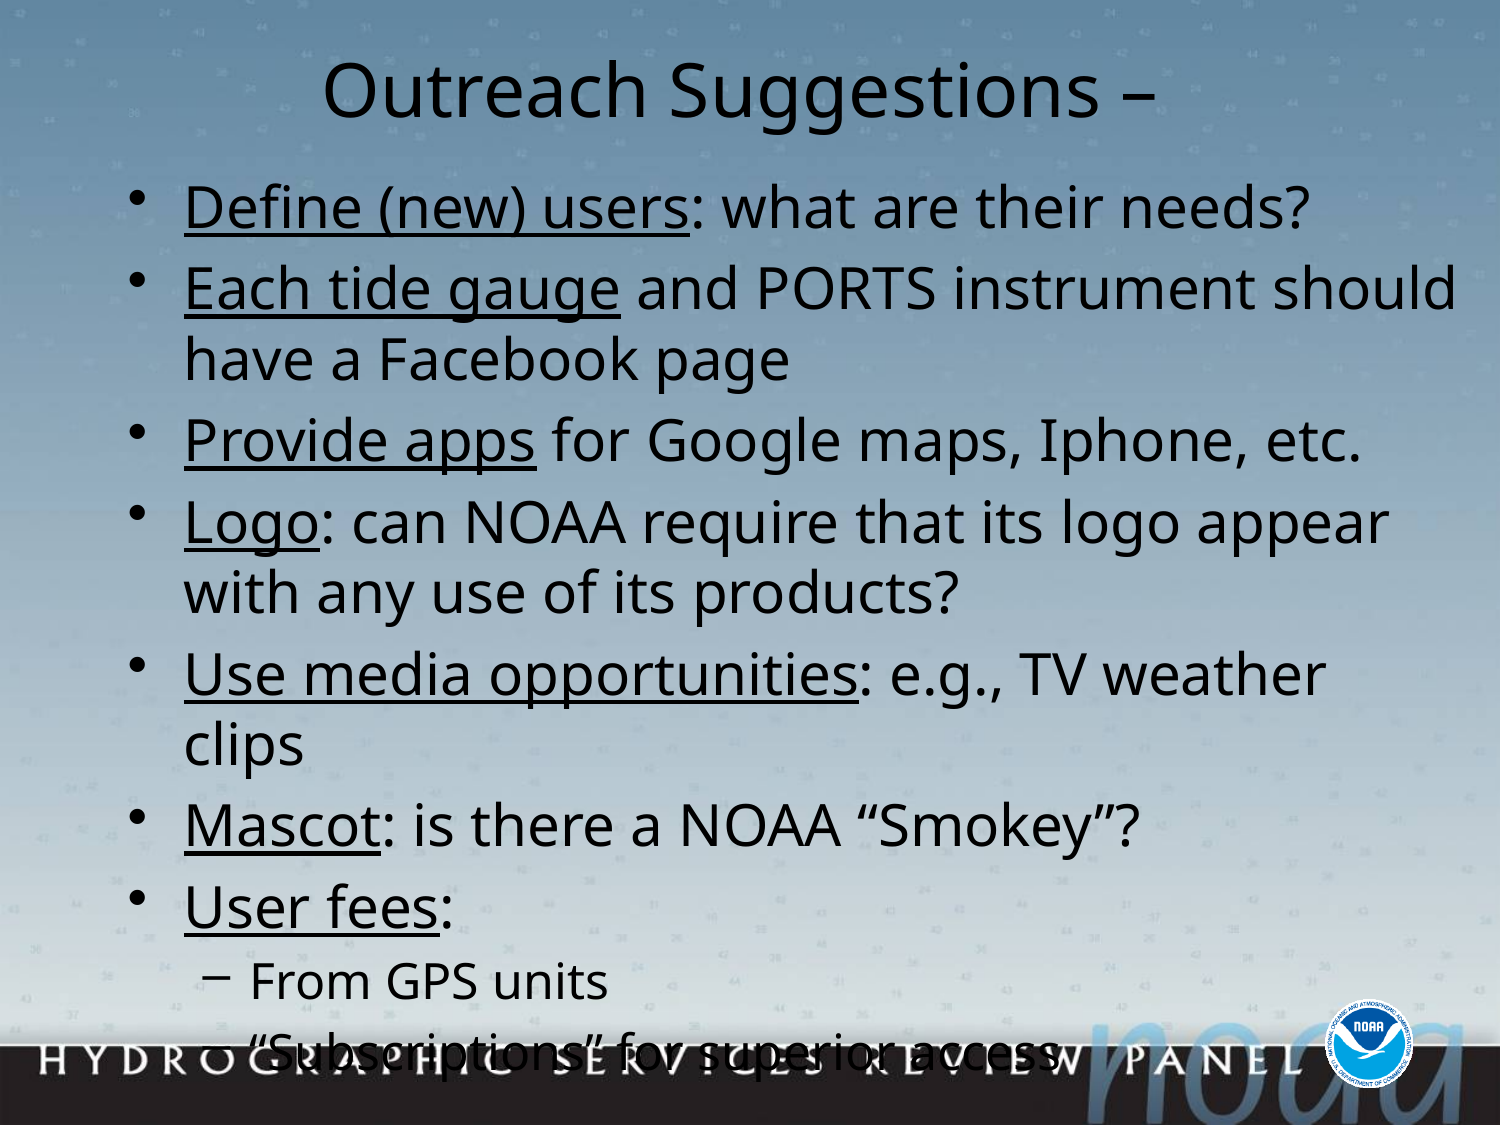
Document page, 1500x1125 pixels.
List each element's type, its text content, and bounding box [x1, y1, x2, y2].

list Define (new) users: what are their needs? Each tide gauge and PORTS instrument should have a Facebook page Provide apps for Google maps, Iphone, etc. Logo: can NOAA require that its logo appear with any use of its products? Use media opportunities: e.g., TV weather clips Mascot: is there a NOAA “Smokey”? User fees: From GPS units “Subscriptions” for superior access [112, 162, 1476, 1013]
picture [0, 0, 1500, 1125]
title Outreach Suggestions – [112, 24, 1388, 151]
